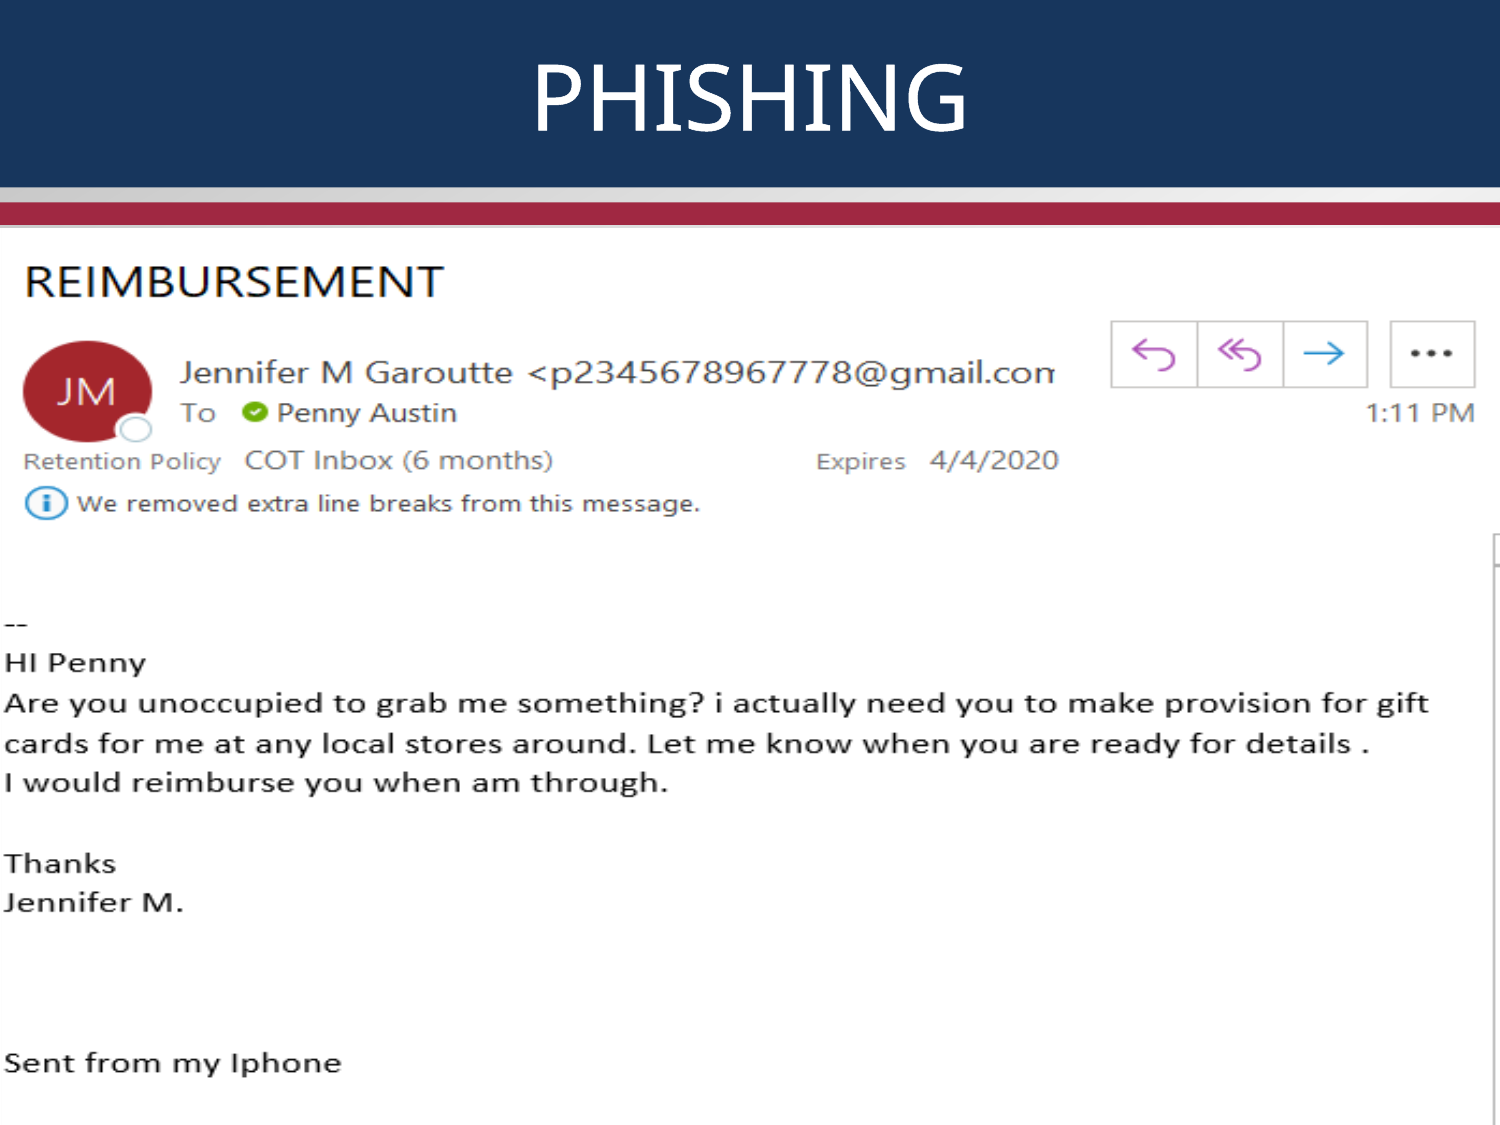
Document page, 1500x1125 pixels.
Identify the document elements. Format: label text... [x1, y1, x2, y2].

title Phishing [75, 0, 1425, 188]
picture [0, 228, 1500, 1125]
